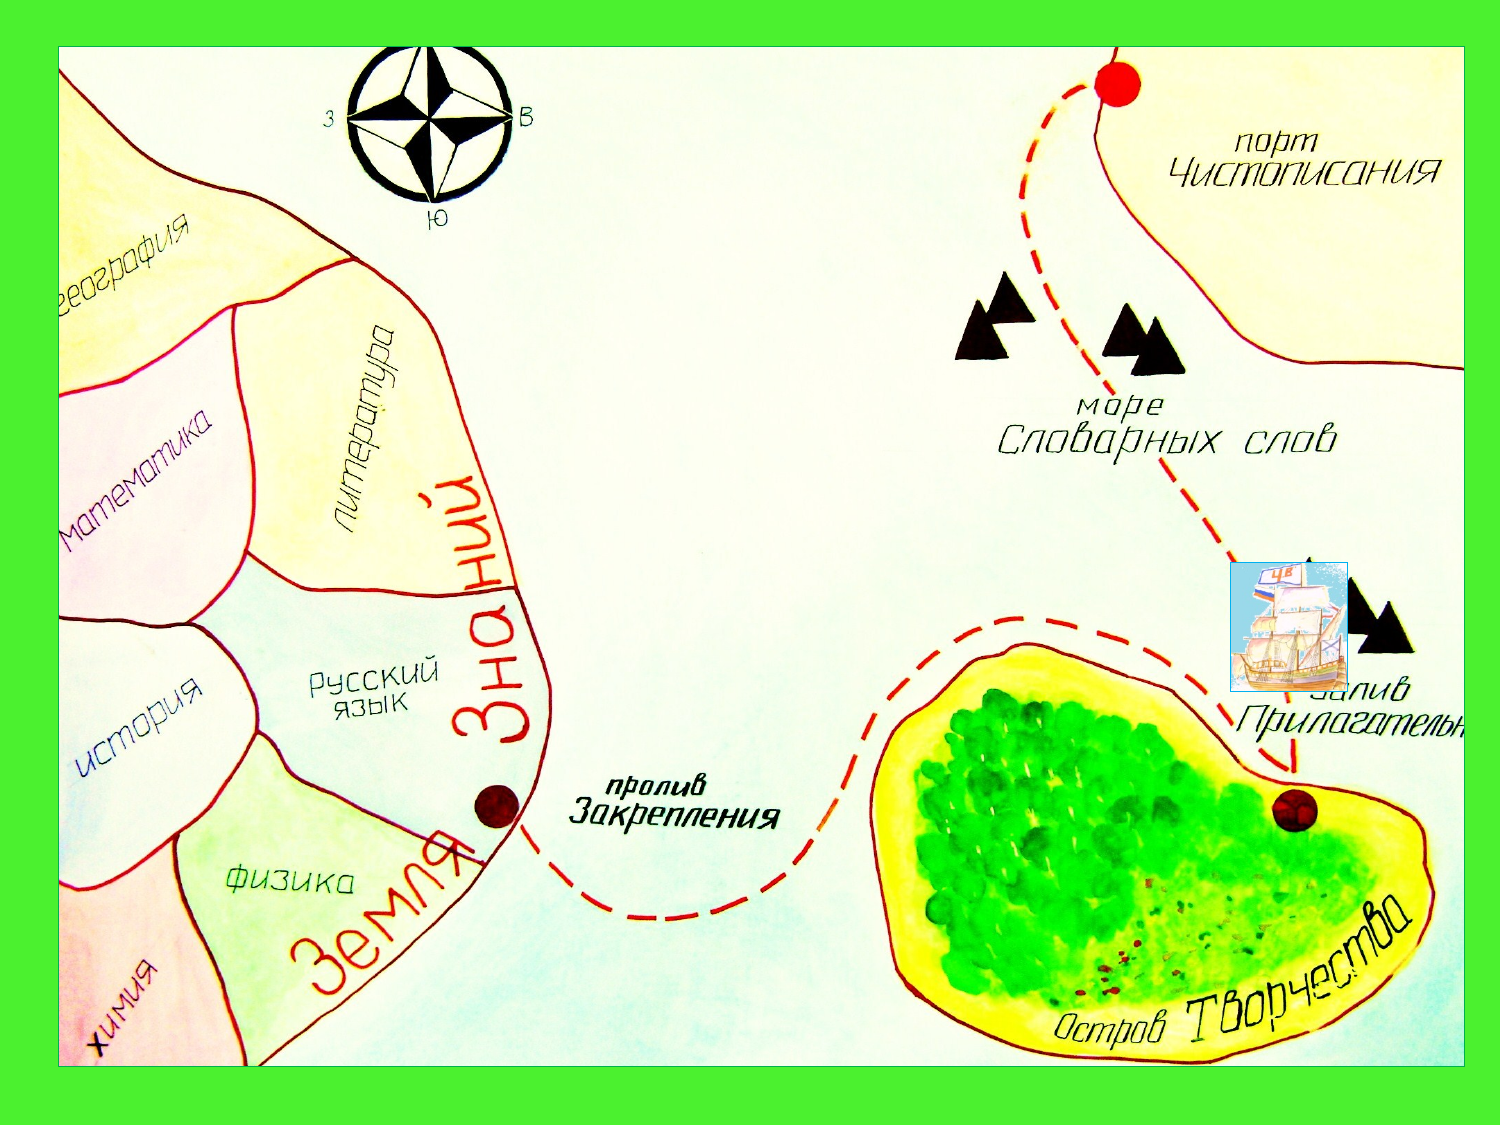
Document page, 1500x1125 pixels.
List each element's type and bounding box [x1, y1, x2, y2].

picture [1232, 564, 1346, 690]
list [58, 46, 1466, 1067]
